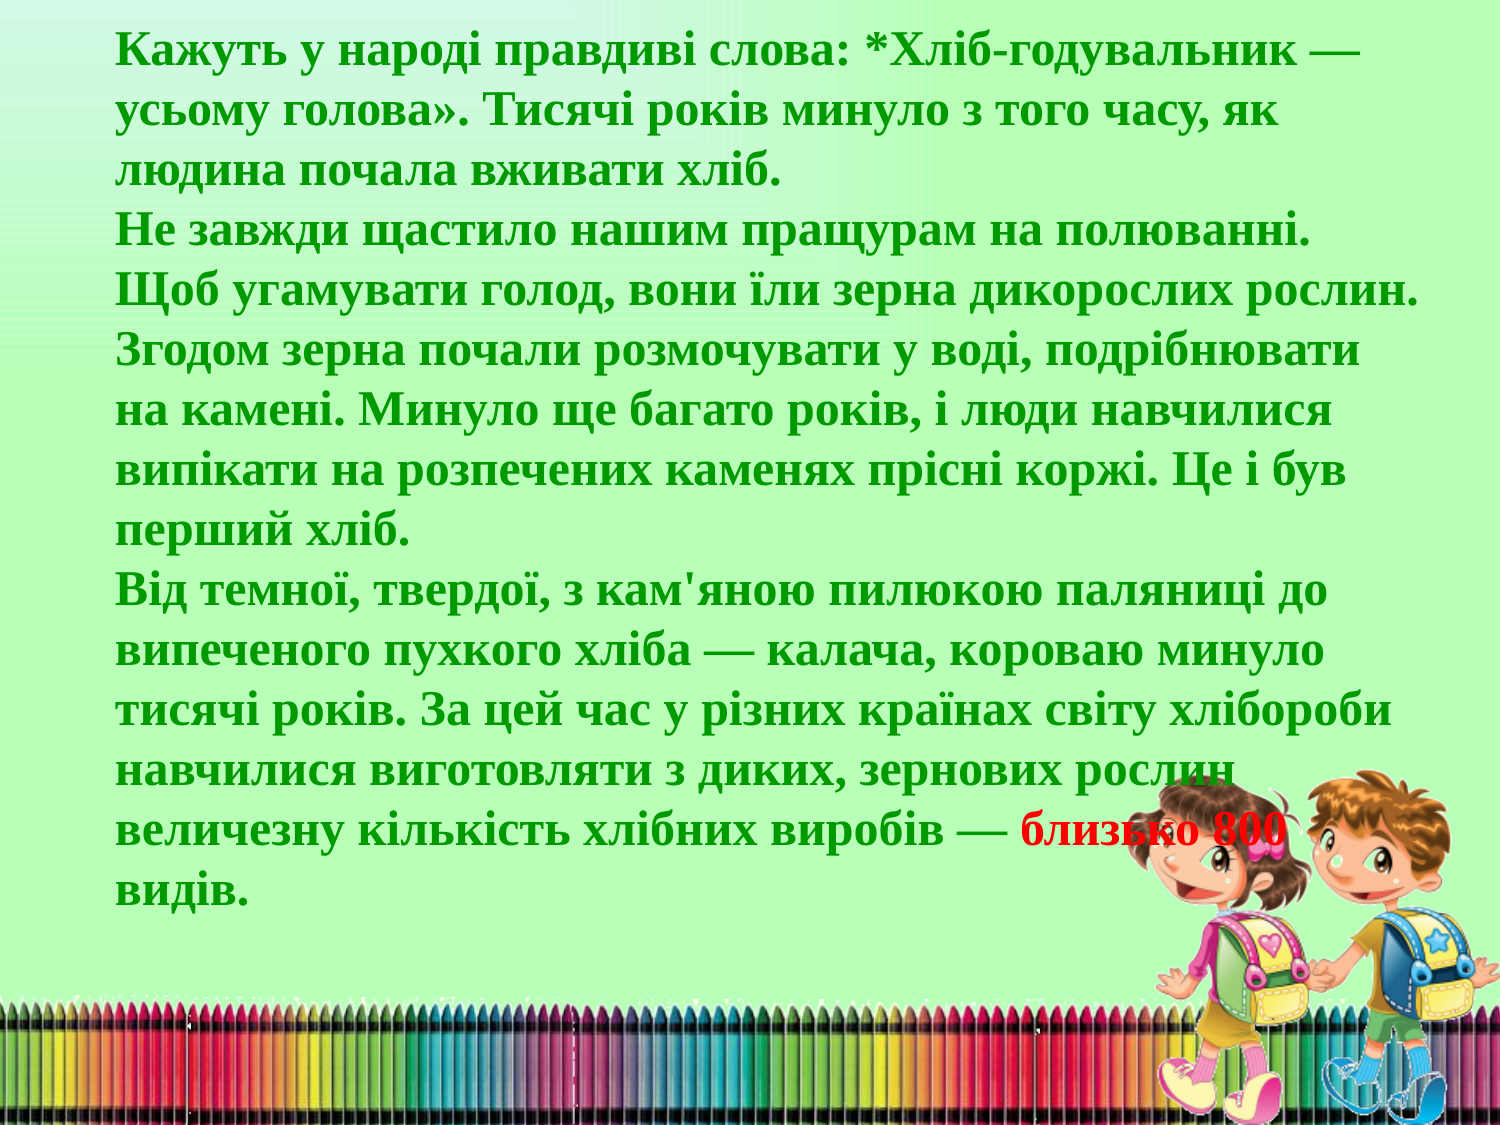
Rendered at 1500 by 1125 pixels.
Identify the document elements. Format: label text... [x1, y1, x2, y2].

picture [0, 763, 1500, 1125]
text_box Кажуть у народі правдиві слова: *Хліб-годувальник —усьому голова». Тисячі років минуло з того часу, як людина почала вживати хліб. Не завжди щастило нашим пращурам на полюванні. Щоб угамувати голод, вони їли зерна дикорослих рослин. Згодом зерна почали розмочувати у воді, подрібнювати на камені. Минуло ще багато років, і люди навчилися випікати на розпечених каменях прісні коржі. Це і був перший хліб. Від темної, твердої, з кам'яною пилюкою паляниці до випеченого пухкого хліба — калача, короваю минуло тисячі років. За цей час у різних країнах світу хлібороби навчилися виготовляти з диких, зернових рослин величезну кількість хлібних виробів — близько 800 видів. [100, 8, 1442, 924]
